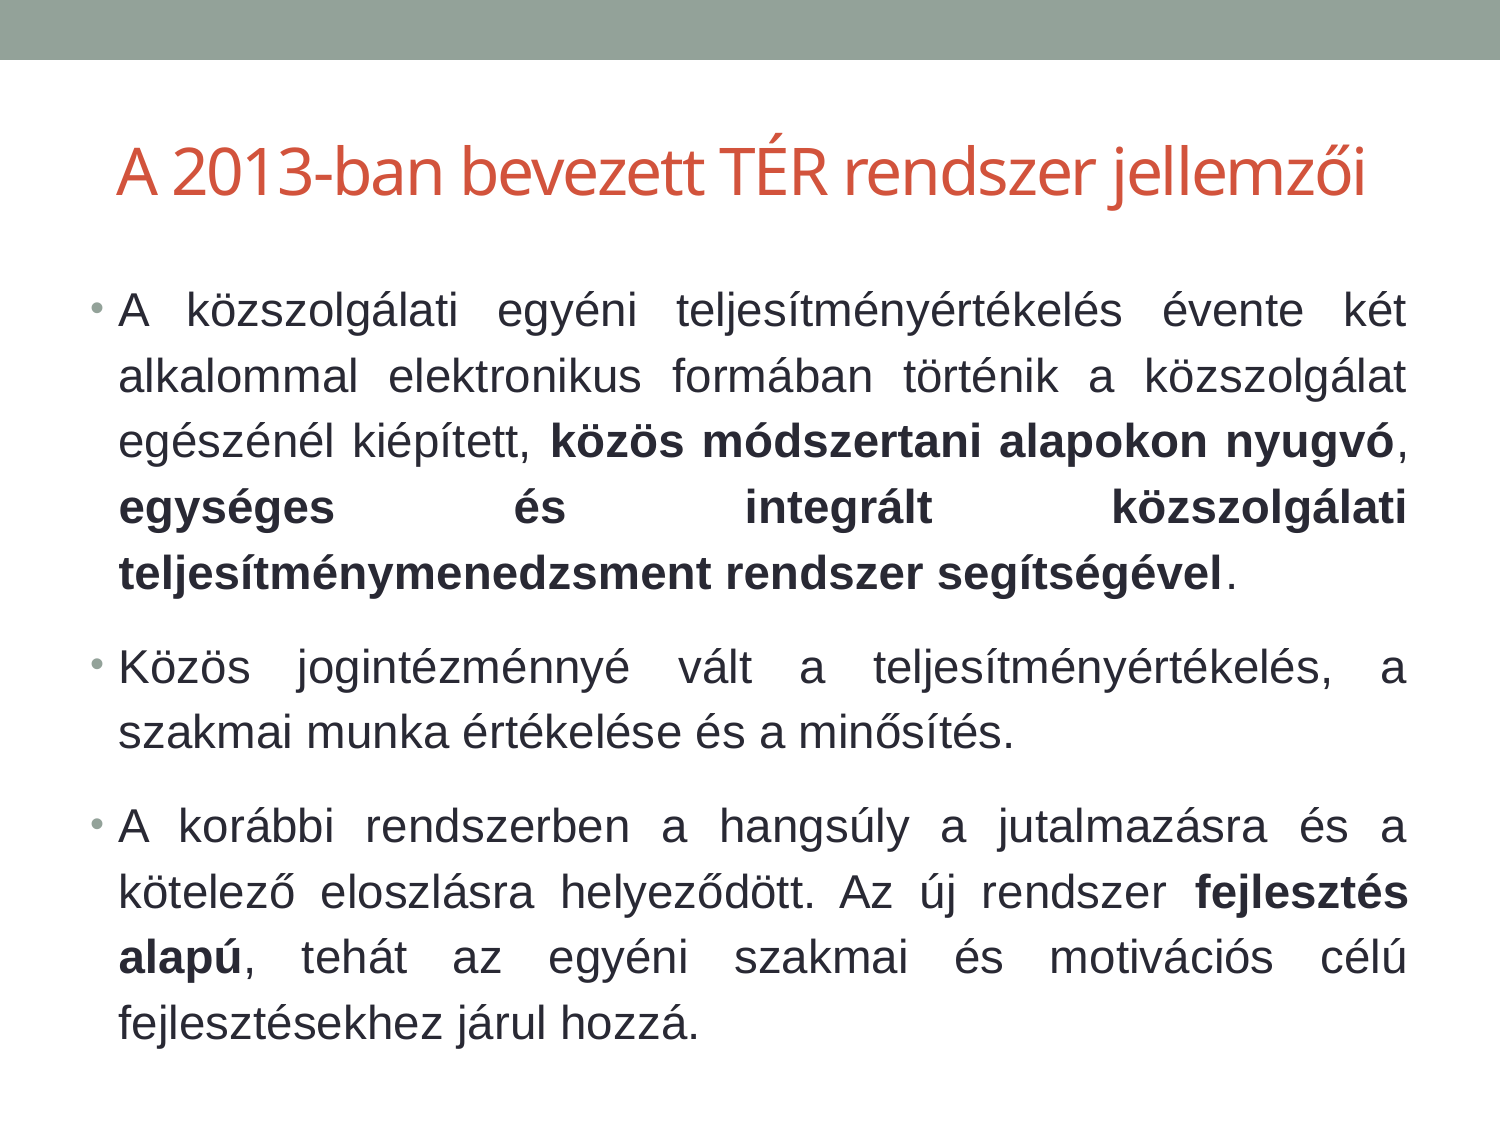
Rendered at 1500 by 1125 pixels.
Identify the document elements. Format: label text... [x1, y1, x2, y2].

list A közszolgálati egyéni teljesítményértékelés évente két alkalommal elektronikus formában történik a közszolgálat egészénél kiépített, közös módszertani alapokon nyugvó, egységes és integrált közszolgálati teljesítménymenedzsment rendszer segítségével. Közös jogintézménnyé vált a teljesítményértékelés, a szakmai munka értékelése és a minősítés. A korábbi rendszerben a hangsúly a jutalmazásra és a kötelező eloszlásra helyeződött. Az új rendszer fejlesztés alapú, tehát az egyéni szakmai és motivációs célú fejlesztésekhez járul hozzá. [75, 262, 1425, 1063]
title A 2013-ban bevezett TÉR rendszer jellemzői [75, 87, 1425, 250]
